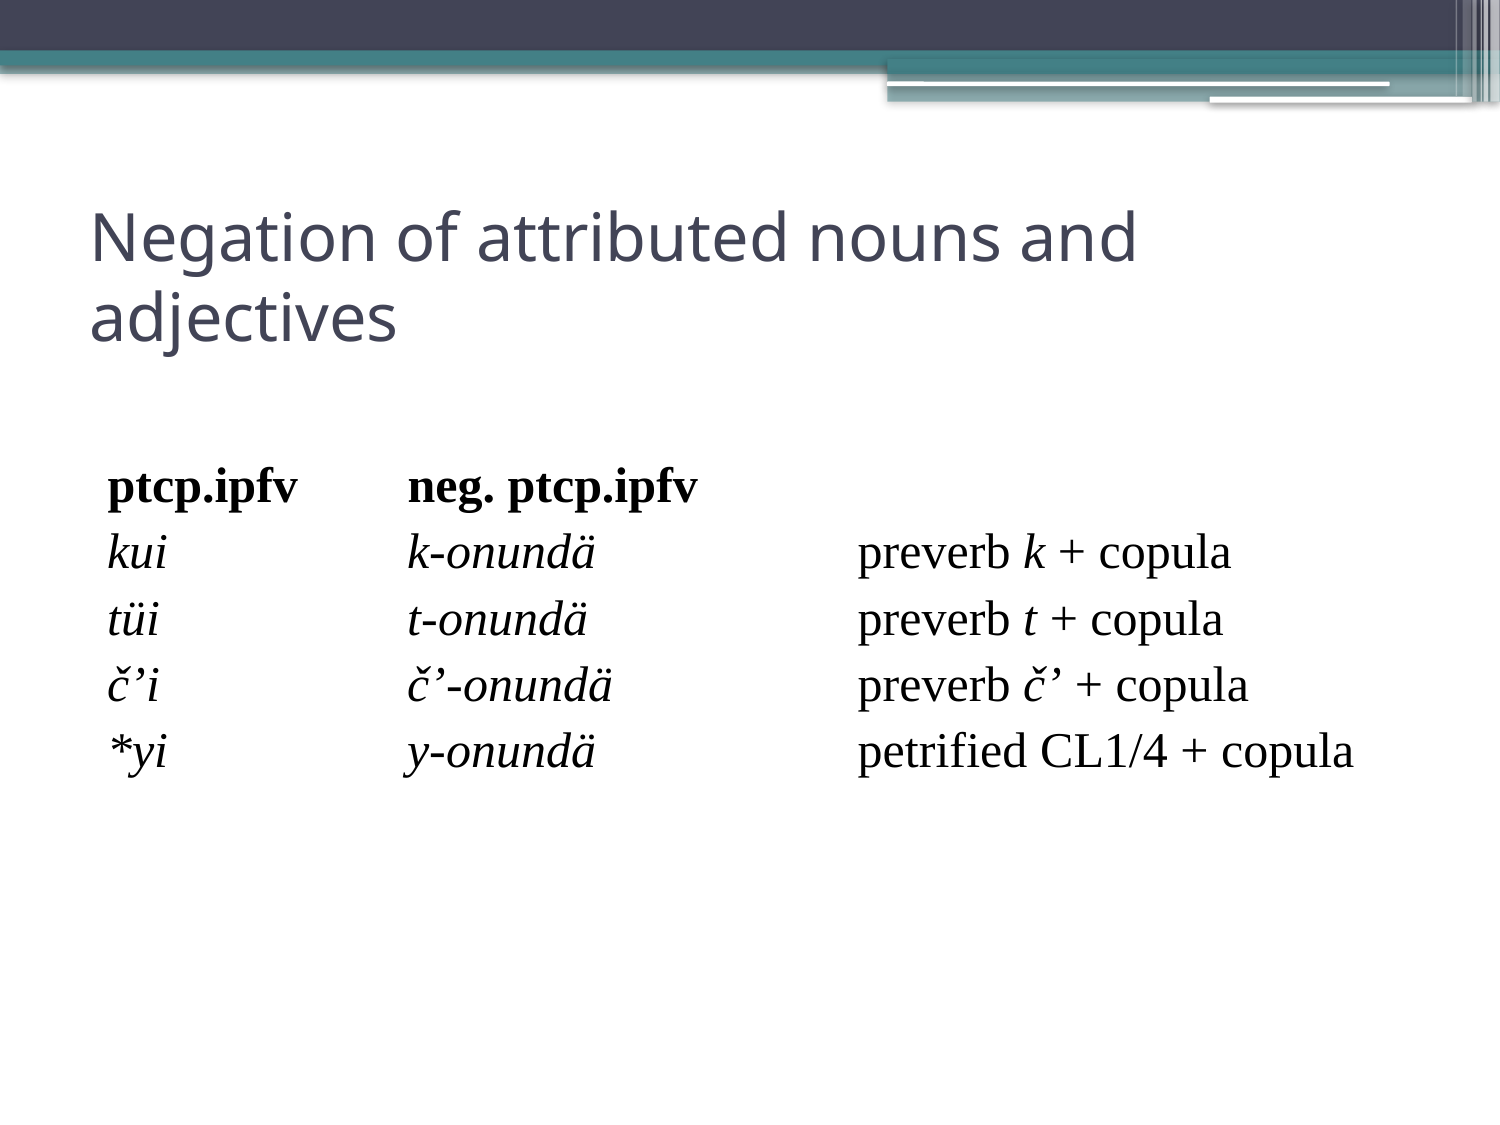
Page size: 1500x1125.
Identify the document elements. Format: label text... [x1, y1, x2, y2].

list ptcp.ipfv neg. ptcp.ipfv kui k-onundä preverb k + copula tüi t-onundä preverb t + copula čʼi čʼ-onundä preverb čʼ + copula *yi y-onundä petrified cl1/4 + copula [75, 368, 1425, 988]
title Negation of attributed nouns and adjectives [75, 187, 1425, 363]
